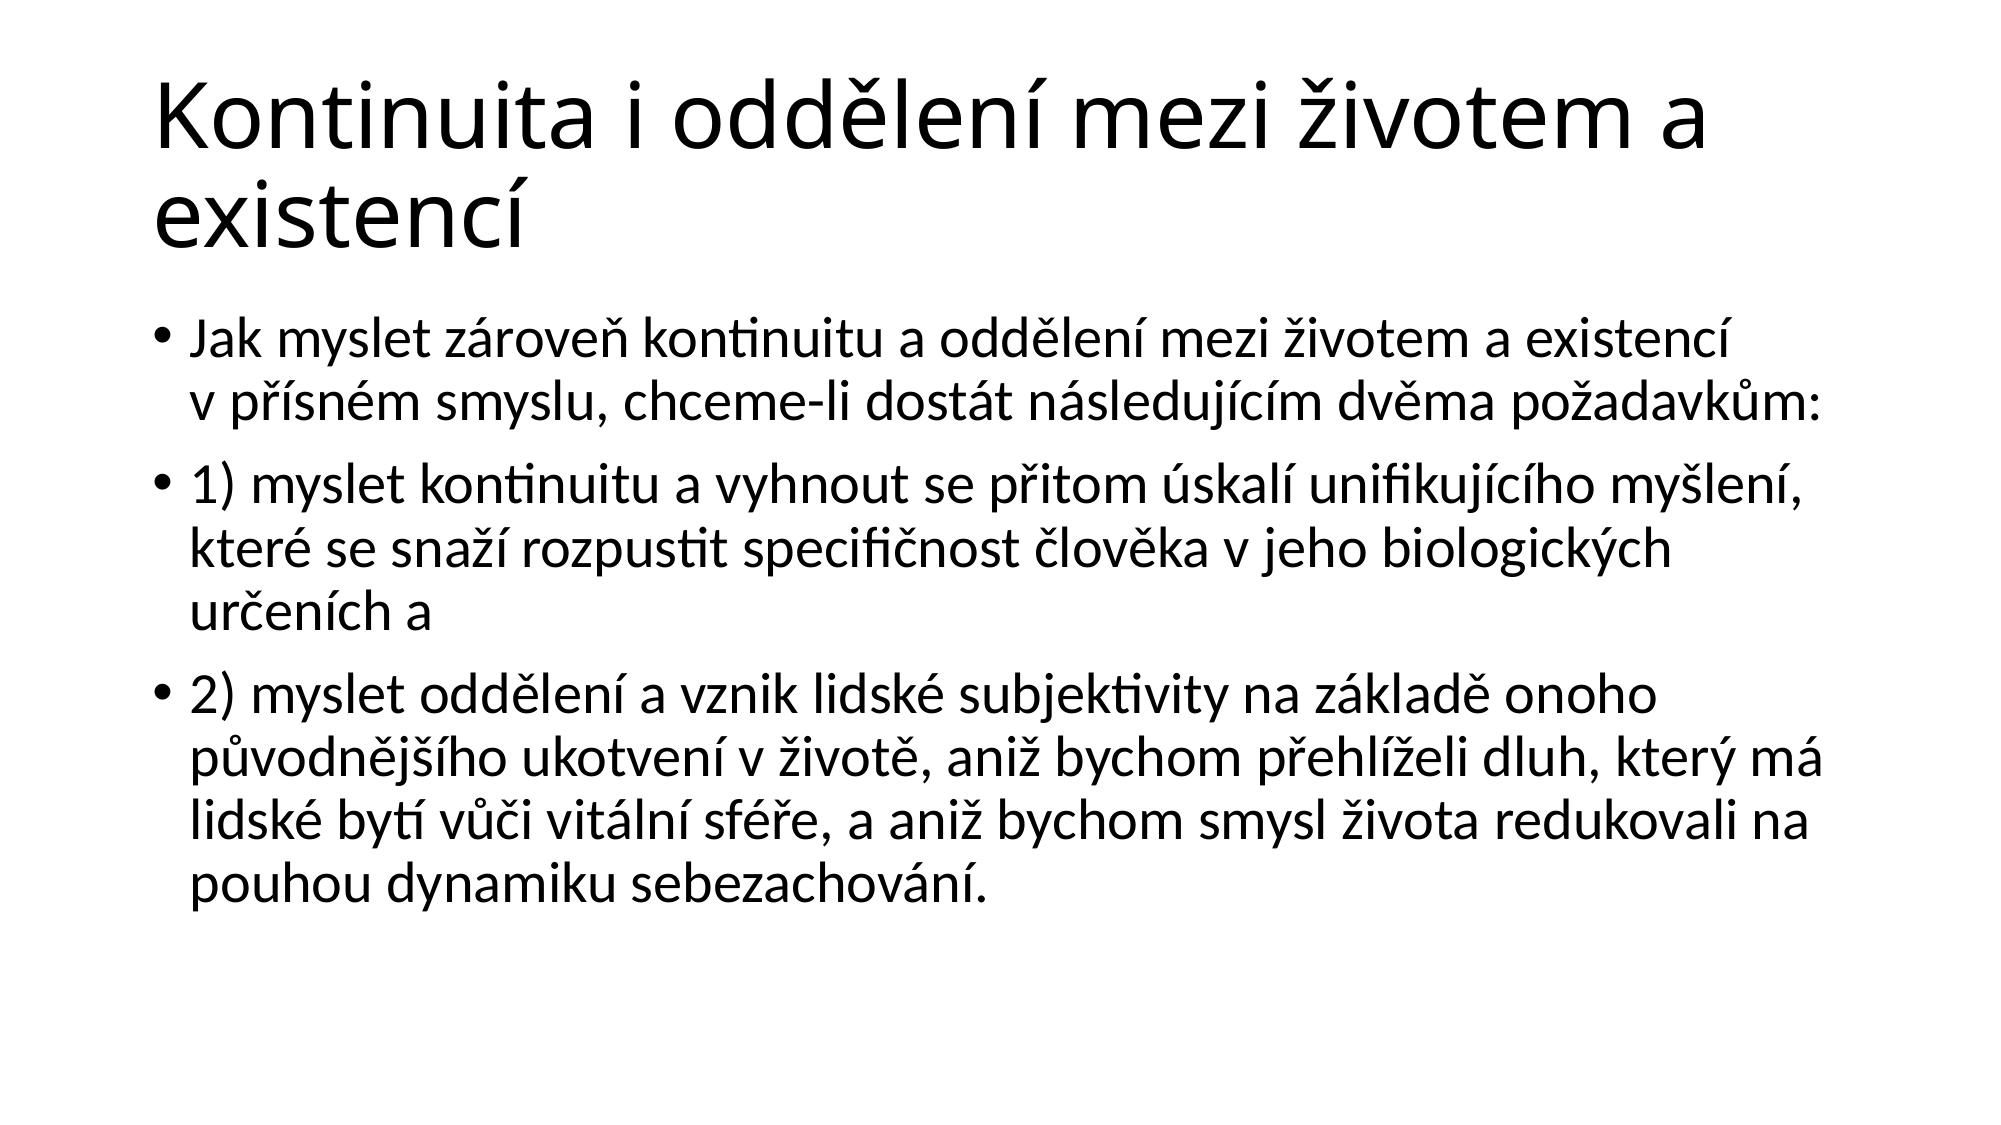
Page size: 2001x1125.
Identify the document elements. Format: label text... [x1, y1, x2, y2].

list Jak myslet zároveň kontinuitu a oddělení mezi životem a existencí v přísném smyslu, chceme-li dostát následujícím dvěma požadavkům: 1) myslet kontinuitu a vyhnout se přitom úskalí unifikujícího myšlení, které se snaží rozpustit specifičnost člověka v jeho biologických určeních a 2) myslet oddělení a vznik lidské subjektivity na základě onoho původnějšího ukotvení v životě, aniž bychom přehlíželi dluh, který má lidské bytí vůči vitální sféře, a aniž bychom smysl života redukovali na pouhou dynamiku sebezachování. [137, 299, 1863, 1014]
title Kontinuita i oddělení mezi životem a existencí [137, 59, 1863, 278]
